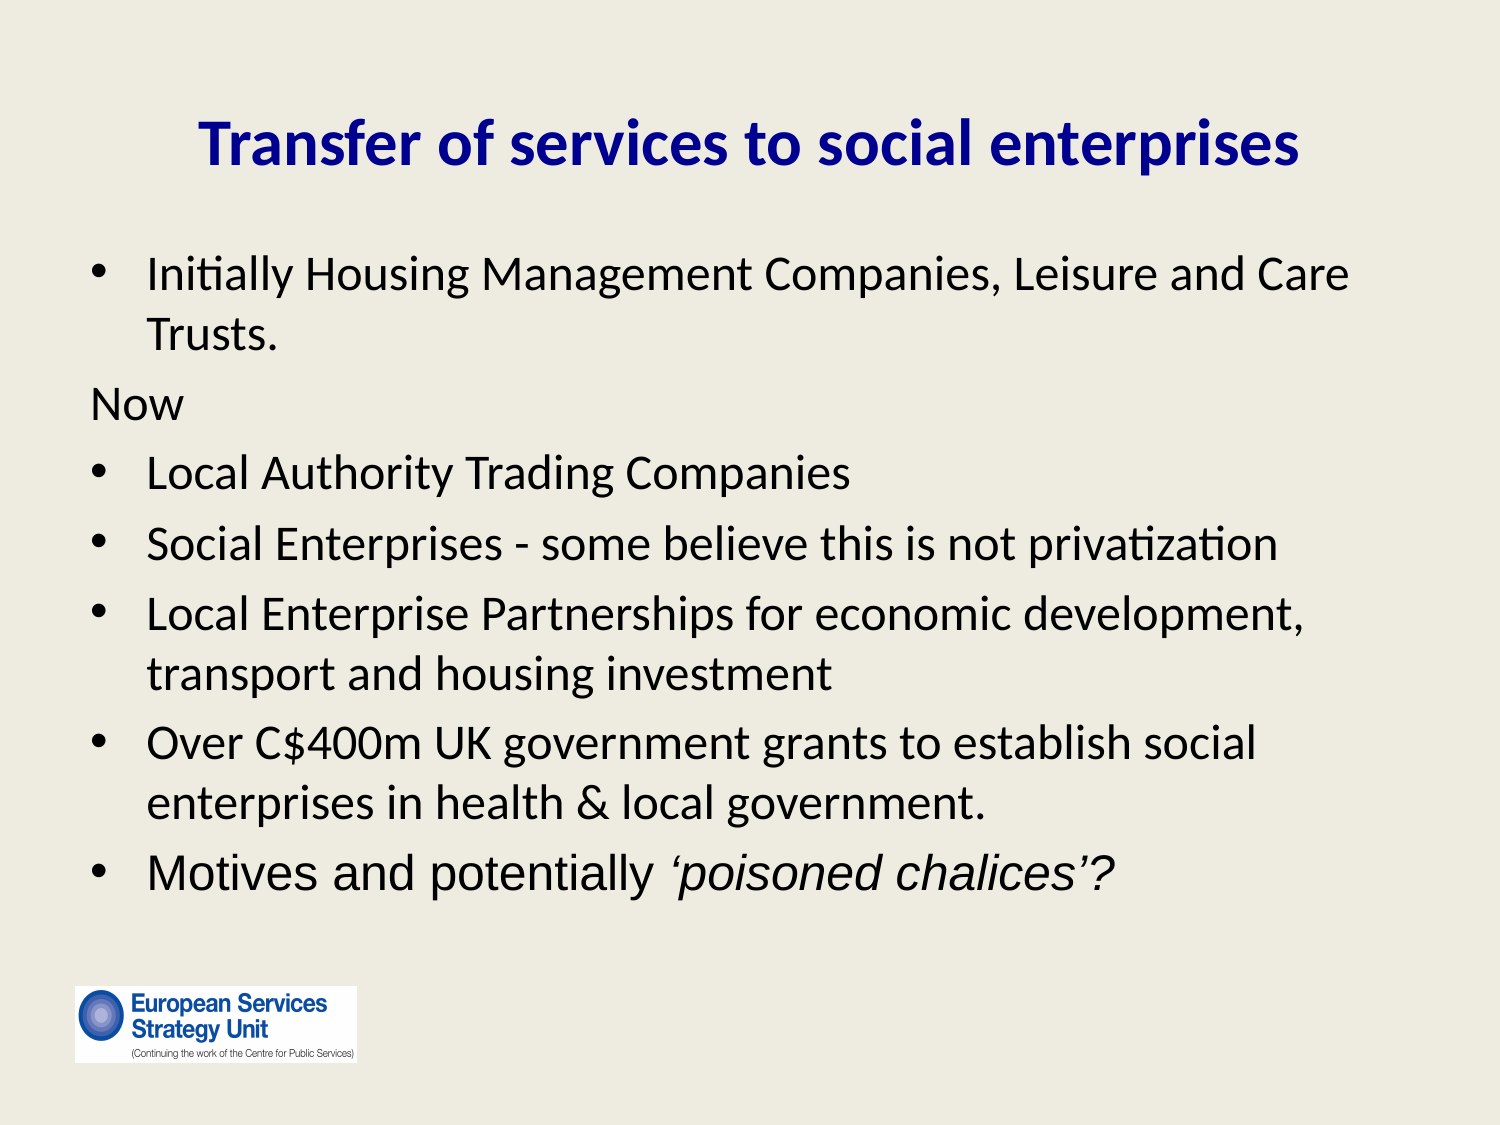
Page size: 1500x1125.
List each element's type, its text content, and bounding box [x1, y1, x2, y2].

picture [74, 986, 357, 1063]
title Transfer of services to social enterprises [75, 45, 1425, 232]
list Initially Housing Management Companies, Leisure and Care Trusts. Now Local Authority Trading Companies Social Enterprises - some believe this is not privatization Local Enterprise Partnerships for economic development, transport and housing investment Over C$400m UK government grants to establish social enterprises in health & local government. Motives and potentially ‘poisoned chalices’? [75, 232, 1425, 1005]
